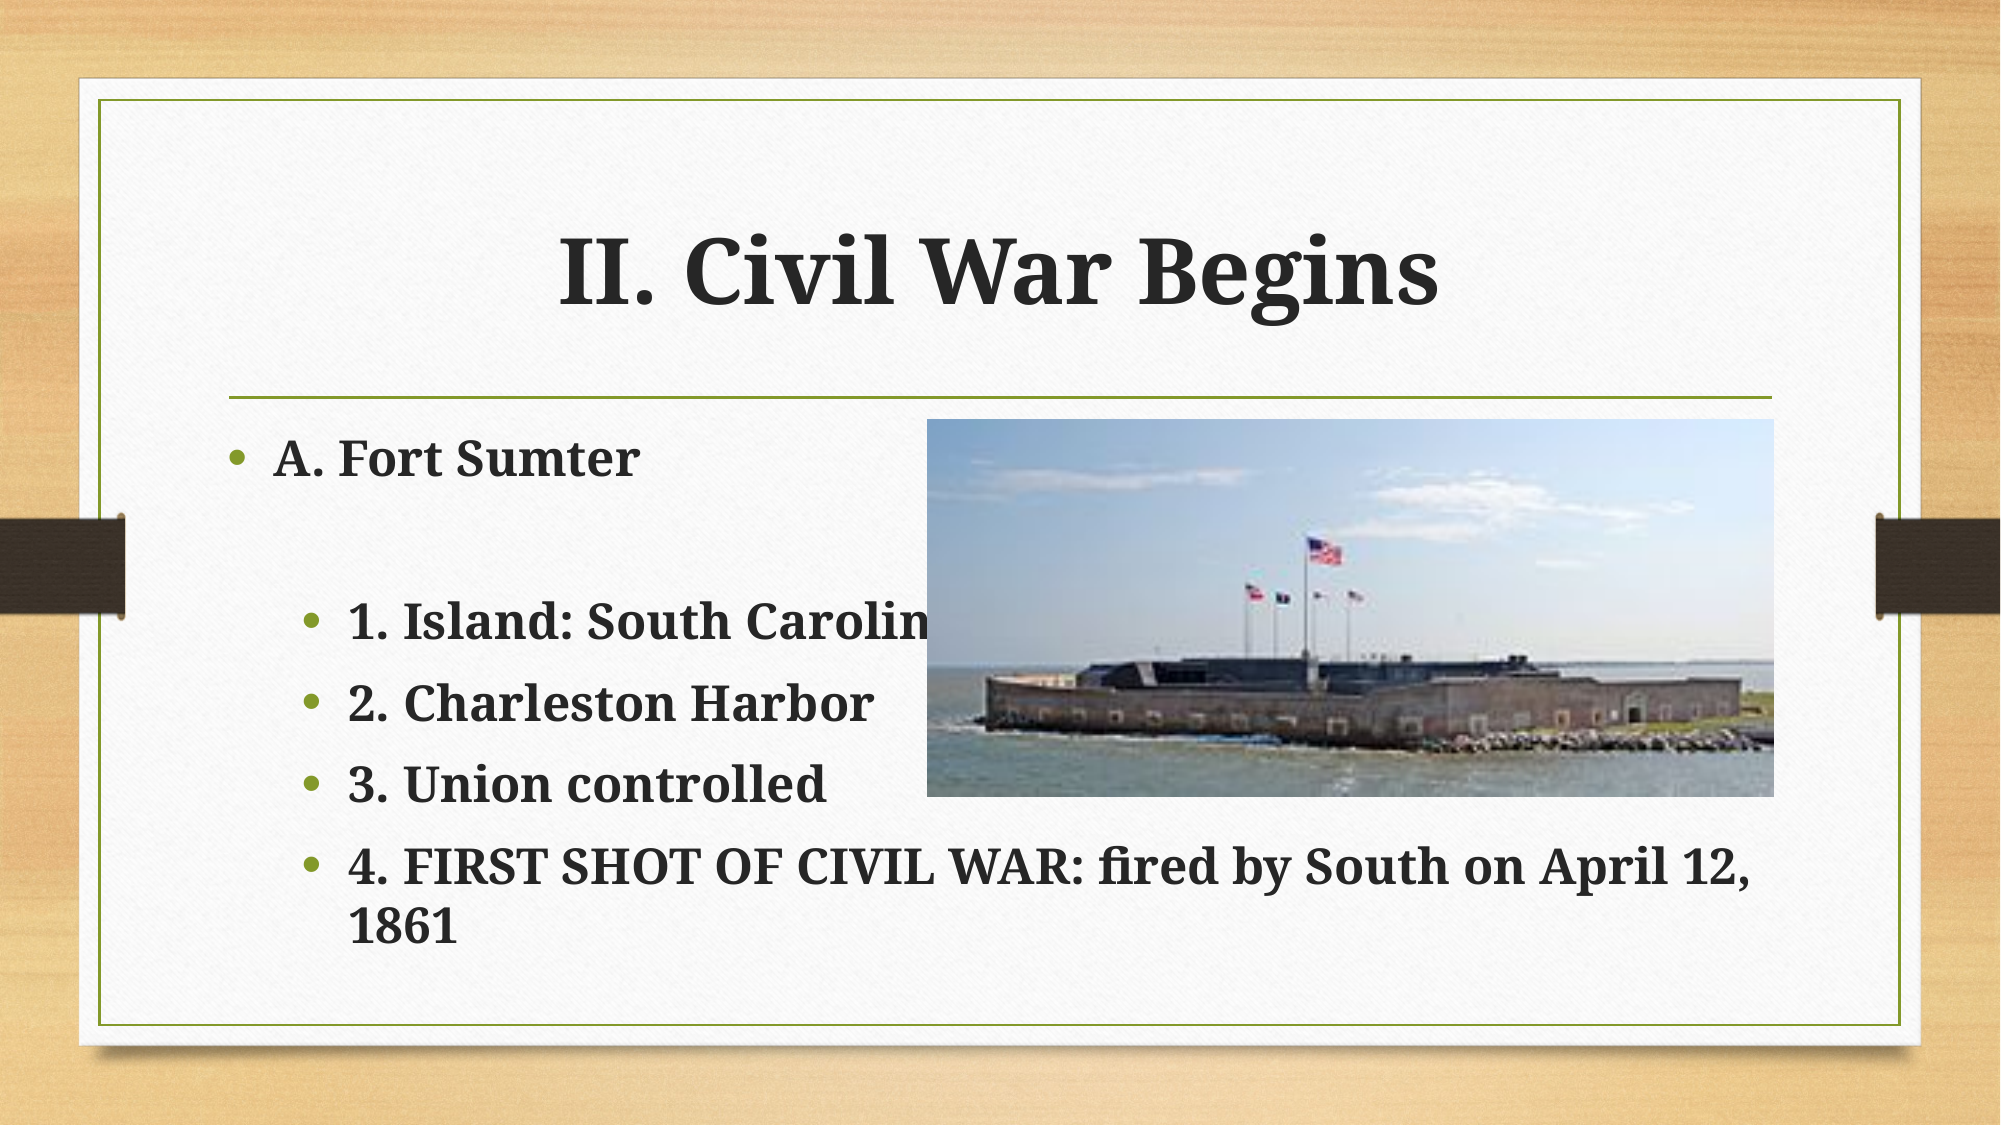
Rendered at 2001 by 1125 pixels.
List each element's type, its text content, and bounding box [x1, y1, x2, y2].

title II. Civil War Begins [212, 161, 1788, 375]
picture [0, 0, 2001, 1125]
list A. Fort Sumter 1. Island: South Carolina 2. Charleston Harbor 3. Union controlled 4. FIRST SHOT OF CIVIL WAR: fired by South on April 12, 1861 [212, 419, 1788, 964]
